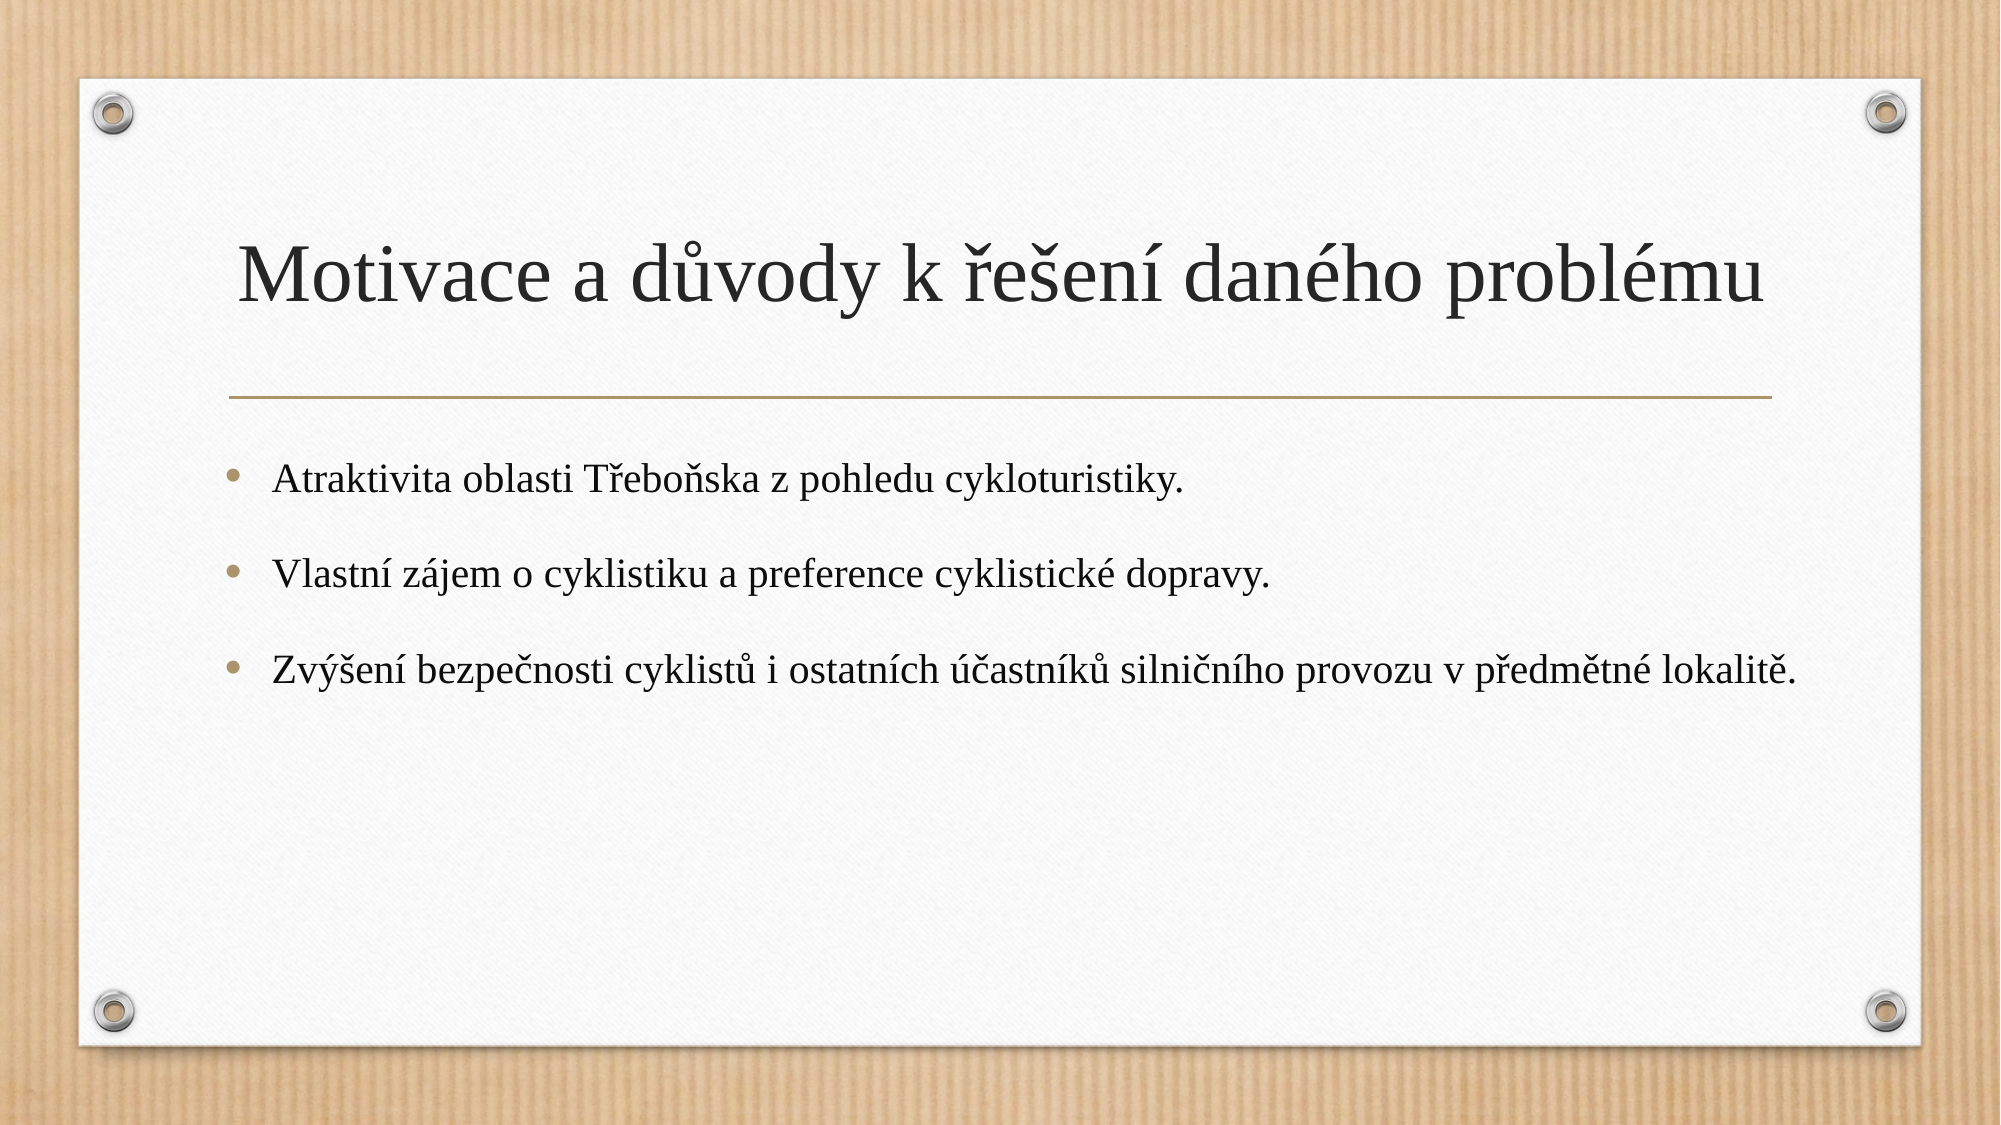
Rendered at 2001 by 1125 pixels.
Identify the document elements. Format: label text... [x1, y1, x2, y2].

picture [0, 0, 2001, 1125]
title Motivace a důvody k řešení daného problému [166, 161, 1838, 375]
list Atraktivita oblasti Třeboňska z pohledu cykloturistiky. Vlastní zájem o cyklistiku a preference cyklistické dopravy. Zvýšení bezpečnosti cyklistů i ostatních účastníků silničního provozu v předmětné lokalitě. [209, 442, 1858, 933]
